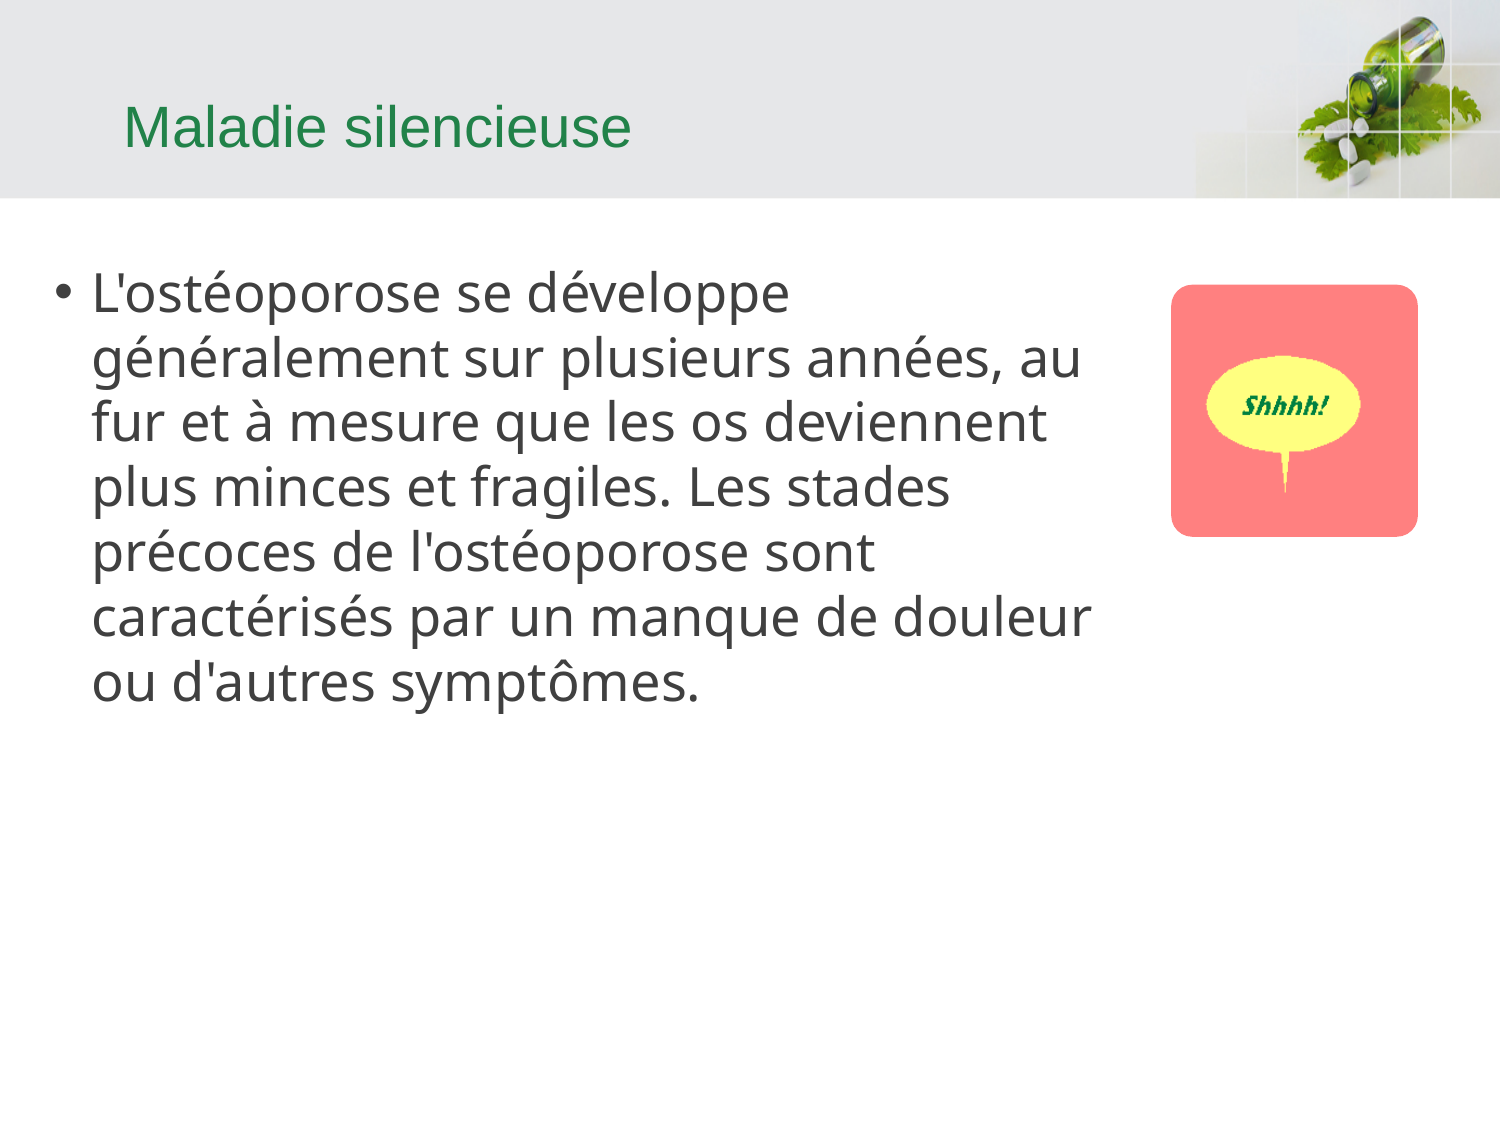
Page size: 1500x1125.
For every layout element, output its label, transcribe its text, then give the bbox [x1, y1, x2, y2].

title Maladie silencieuse [108, 27, 1500, 222]
picture [0, 0, 1500, 1125]
list L'ostéoporose se développe généralement sur plusieurs années, au fur et à mesure que les os deviennent plus minces et fragiles. Les stades précoces de l'ostéoporose sont caractérisés par un manque de douleur ou d'autres symptômes. [0, 250, 1176, 1087]
